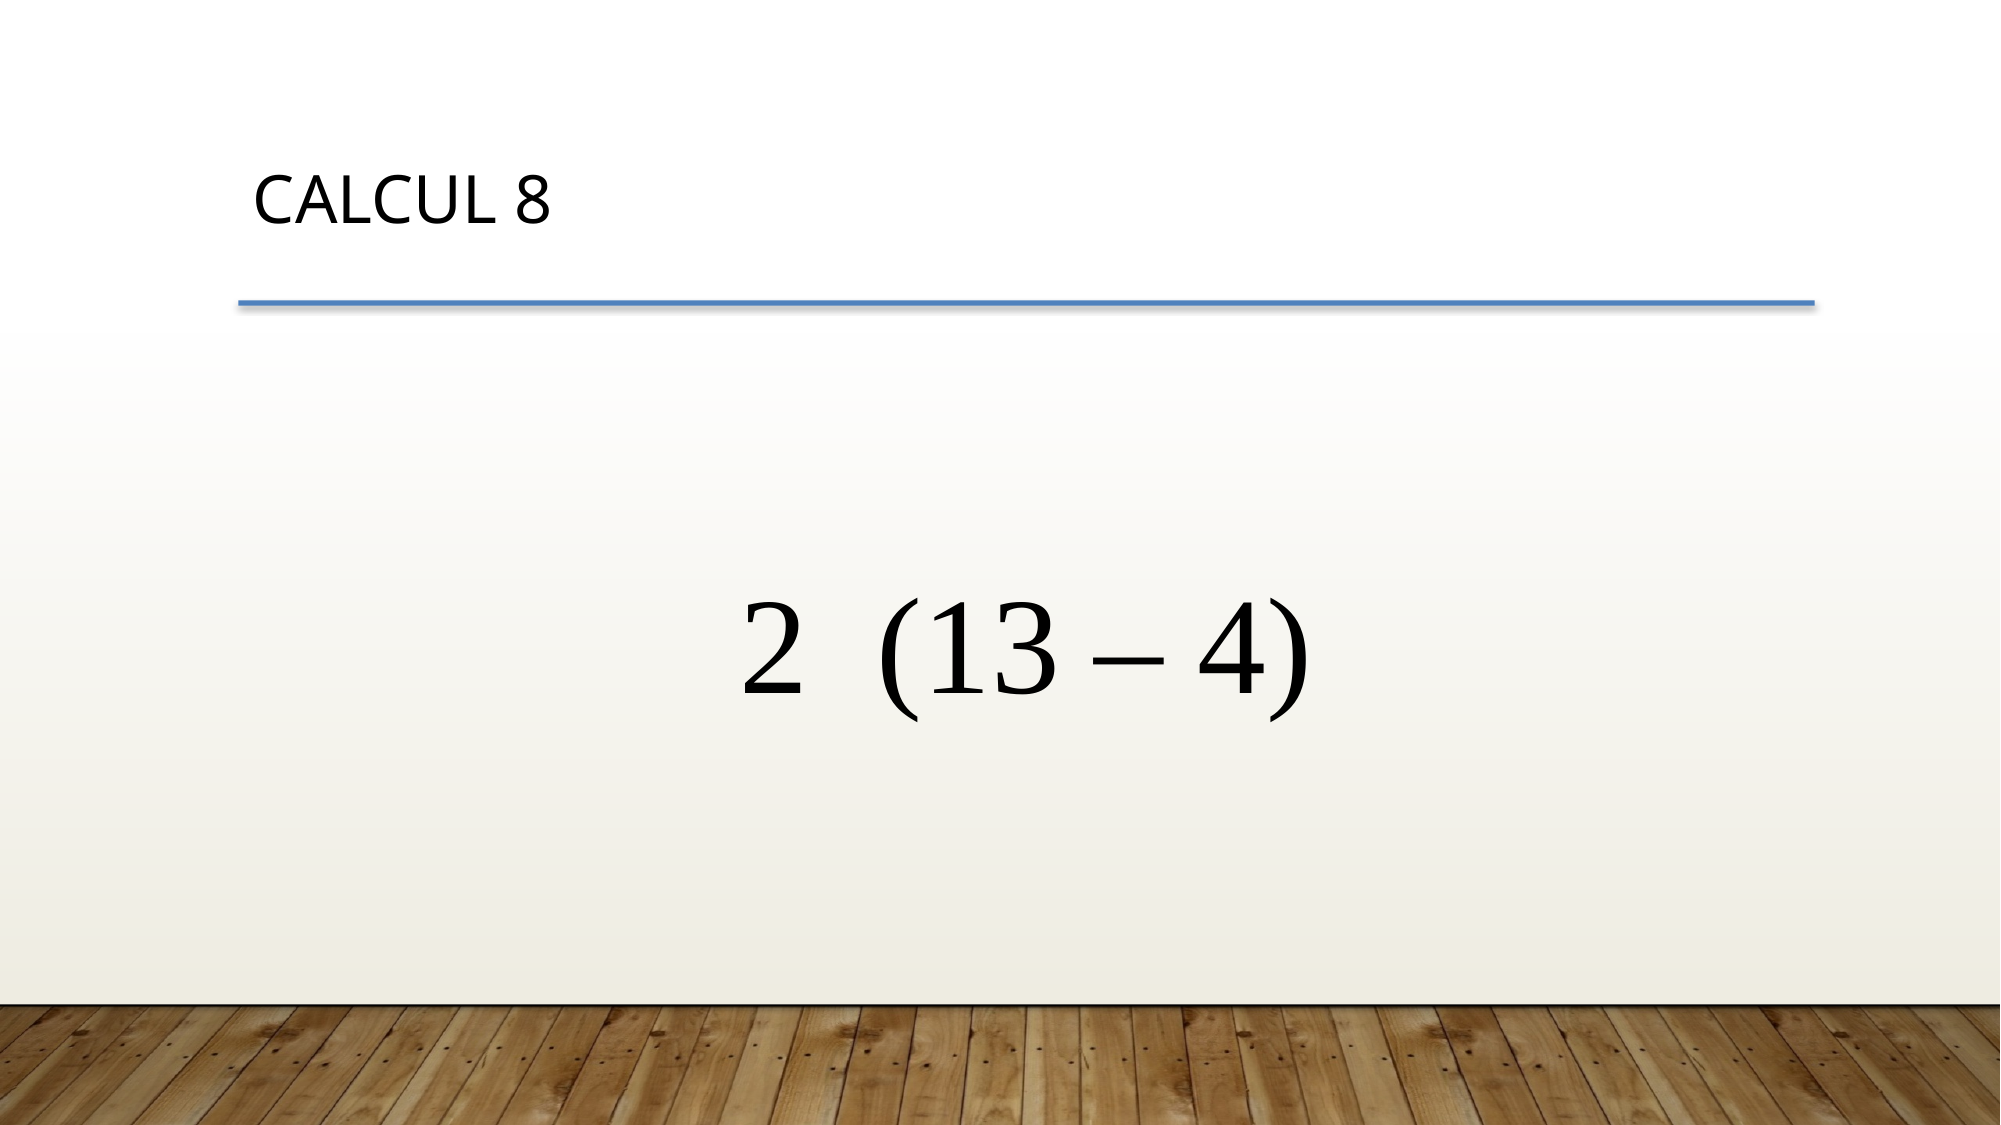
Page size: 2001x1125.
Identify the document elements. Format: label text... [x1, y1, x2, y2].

text_box [238, 330, 1814, 897]
picture [0, 1007, 2000, 1125]
text_box CALCUL 8 [238, 158, 1814, 330]
